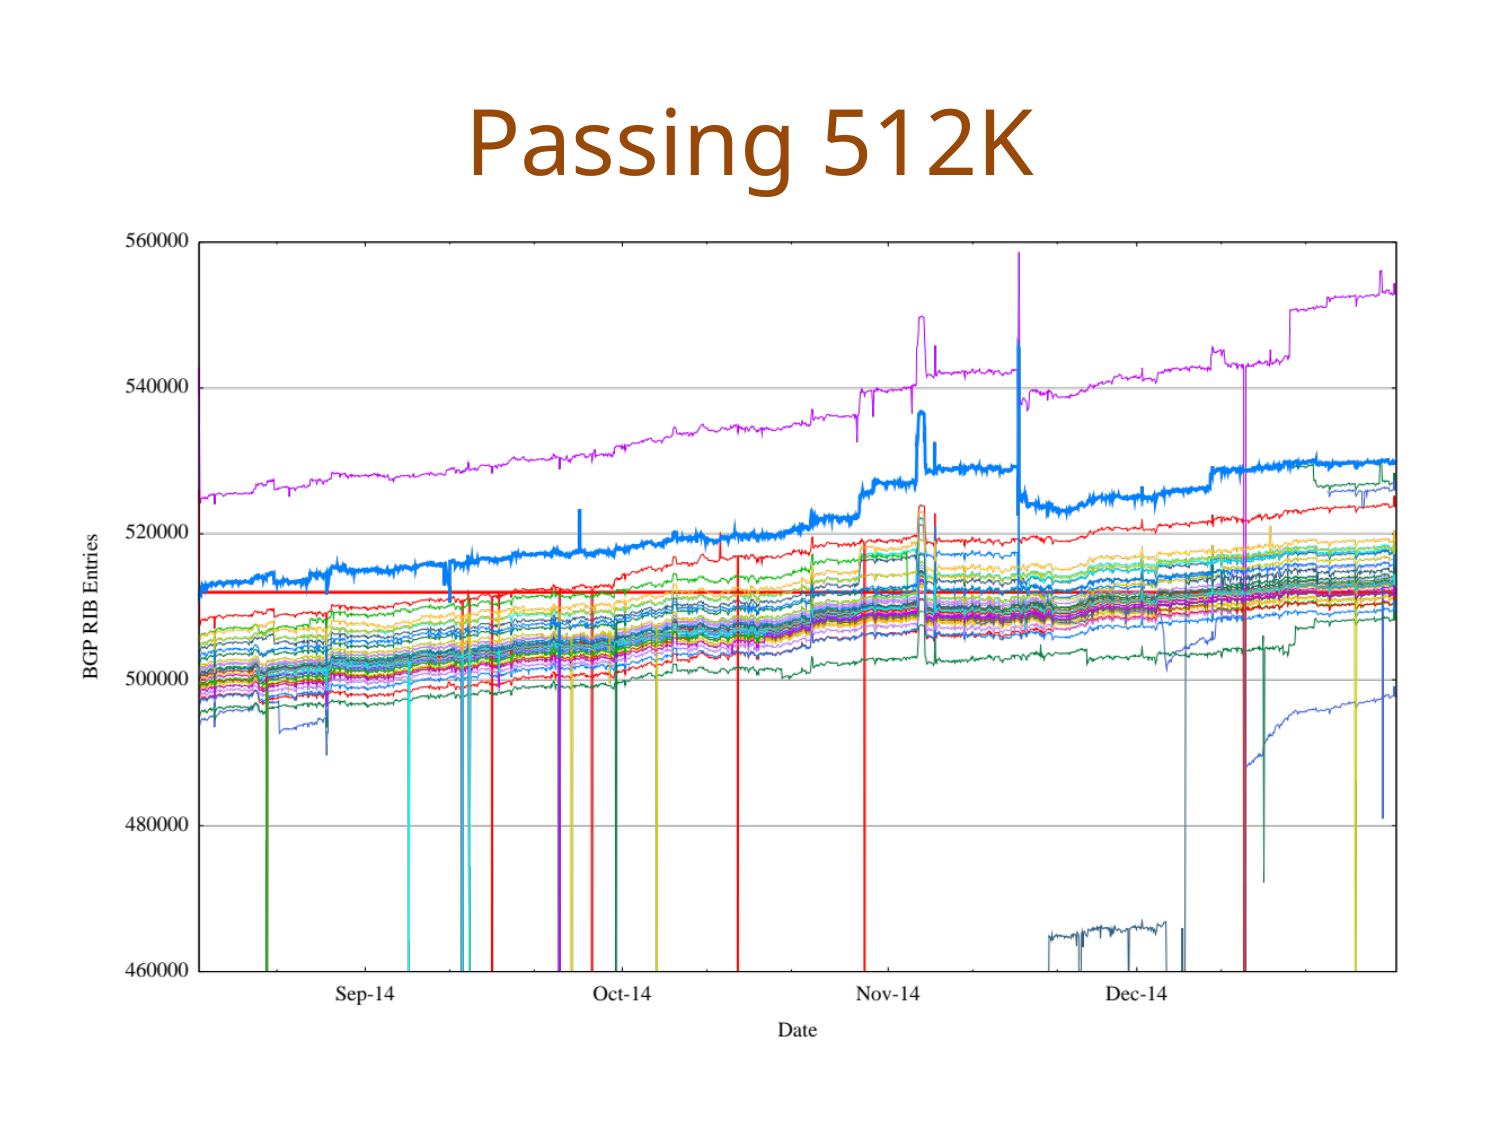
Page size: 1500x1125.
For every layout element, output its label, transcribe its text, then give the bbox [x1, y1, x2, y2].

title Passing 512K [75, 45, 1425, 216]
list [74, 216, 1426, 1049]
